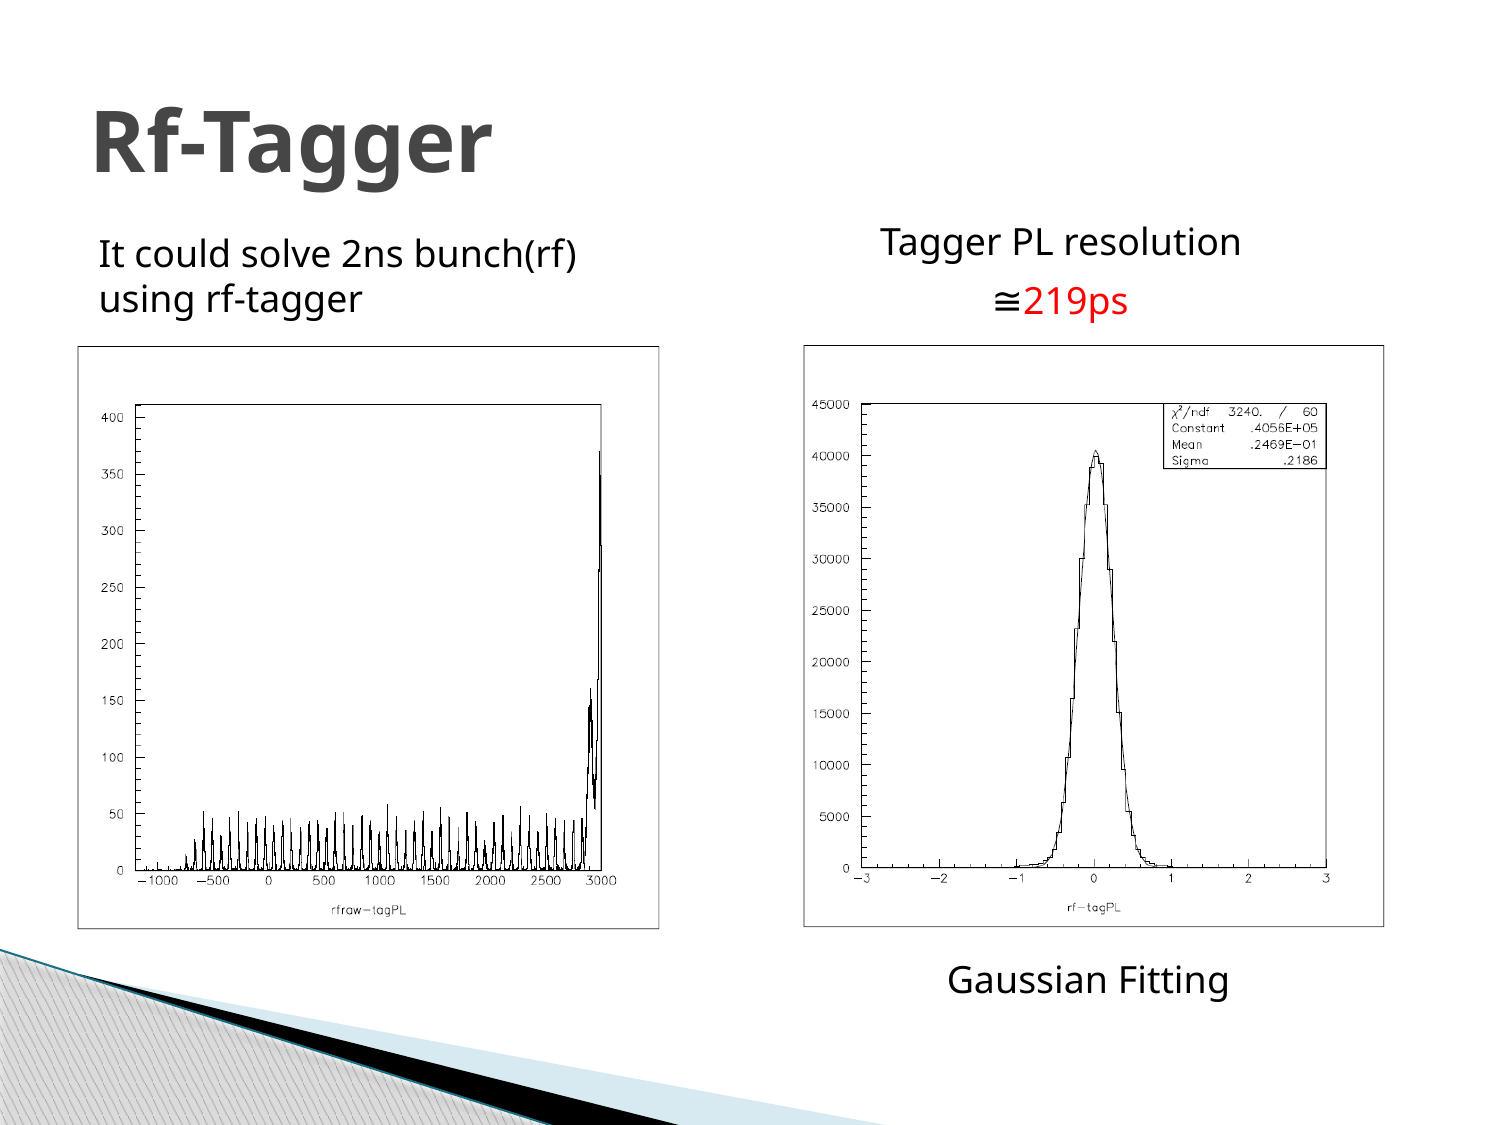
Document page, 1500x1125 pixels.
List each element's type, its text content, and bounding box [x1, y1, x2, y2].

text_box It could solve 2ns bunch(rf) using rf-tagger [83, 222, 602, 328]
title Rf-Tagger [75, 45, 1425, 233]
text_box ≅219ps [976, 269, 1144, 330]
picture [70, 339, 670, 938]
text_box Tagger PL resolution [865, 210, 1268, 271]
picture [796, 339, 1393, 938]
text_box Gaussian Fitting [932, 949, 1246, 1009]
